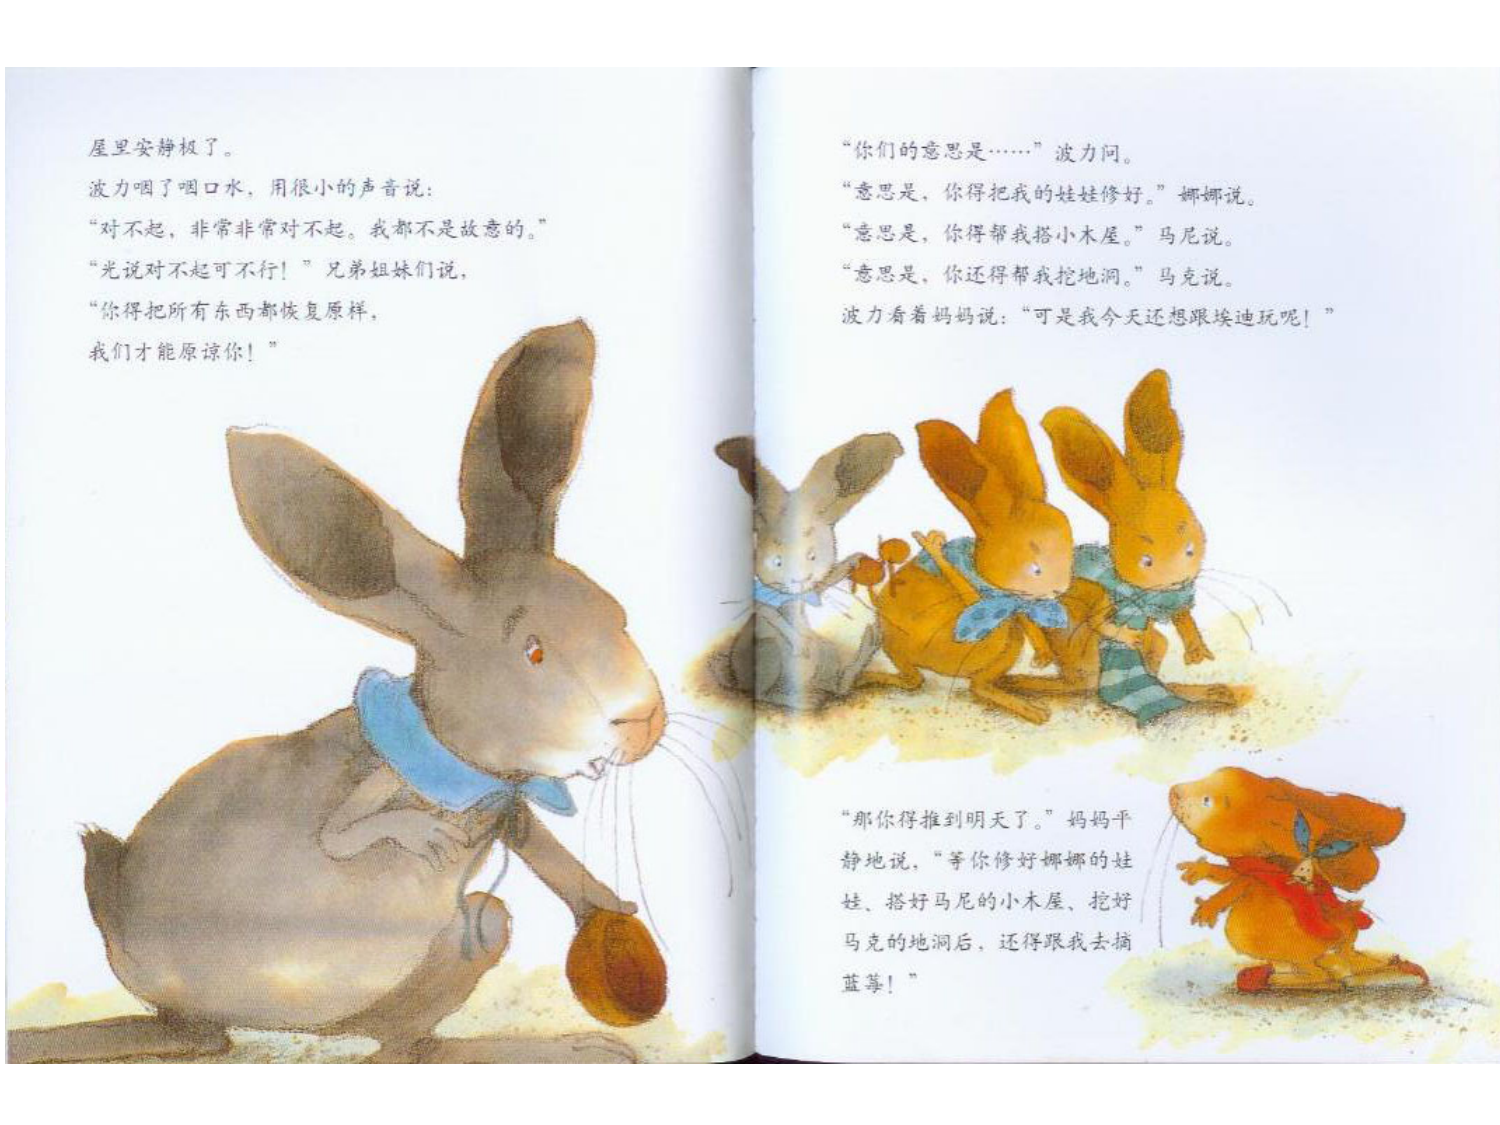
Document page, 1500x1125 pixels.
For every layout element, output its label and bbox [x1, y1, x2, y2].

picture [5, 67, 1500, 1064]
